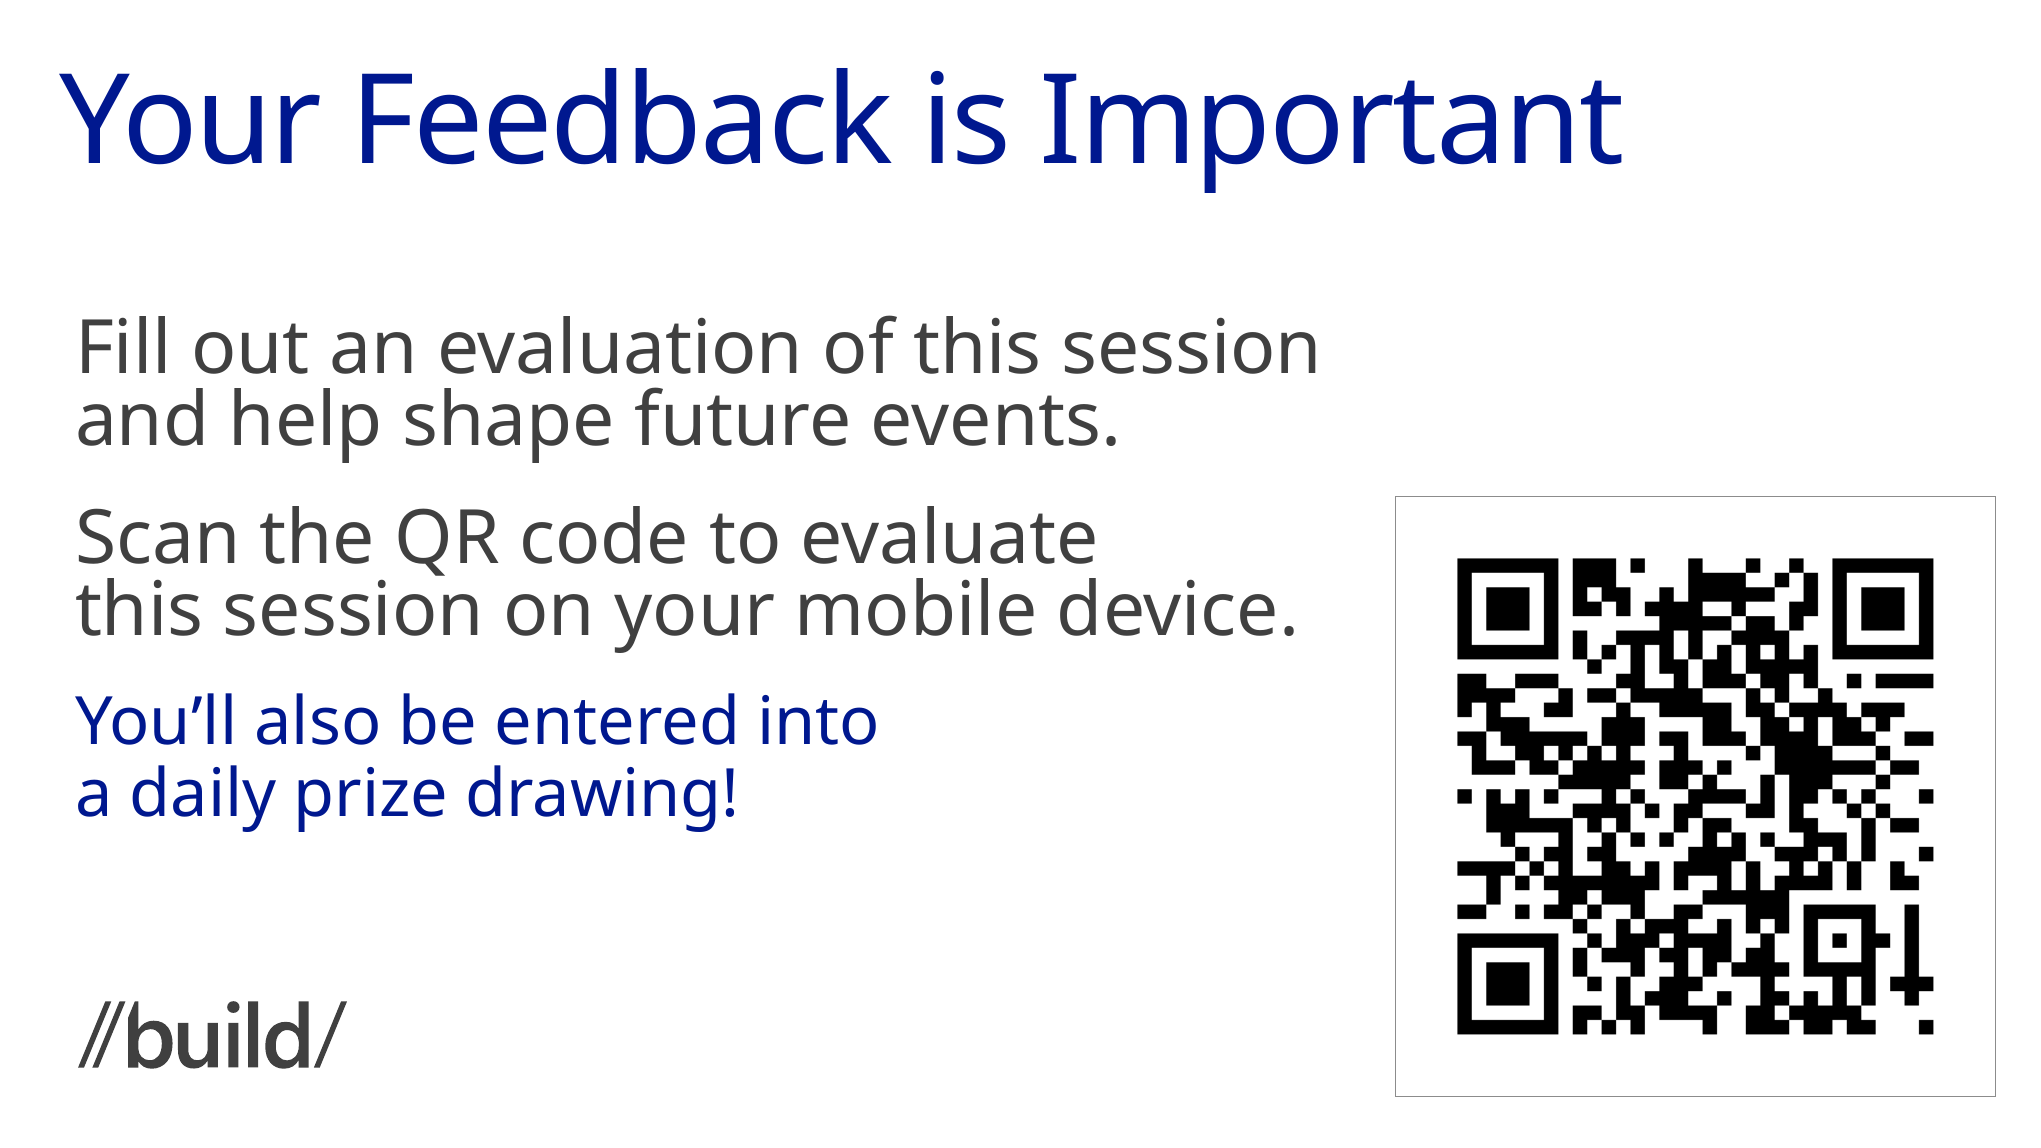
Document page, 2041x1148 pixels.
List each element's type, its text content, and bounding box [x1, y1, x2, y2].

text_box [265, 1001, 309, 1069]
text_box [228, 1022, 239, 1068]
text_box [248, 1001, 259, 1068]
text_box [177, 1022, 218, 1069]
text_box [313, 1001, 348, 1068]
text_box [227, 1001, 240, 1013]
text_box [92, 1001, 126, 1068]
text_box [128, 1001, 173, 1069]
text_box Fill out an evaluation of this session and help shape future events. Scan the QR code to evaluate this session on your mobile device. You’ll also be entered into a daily prize drawing! [45, 291, 1995, 649]
text_box [78, 1001, 112, 1068]
picture [1394, 496, 1996, 1097]
text_box Your Feedback is Important [45, 48, 1996, 199]
